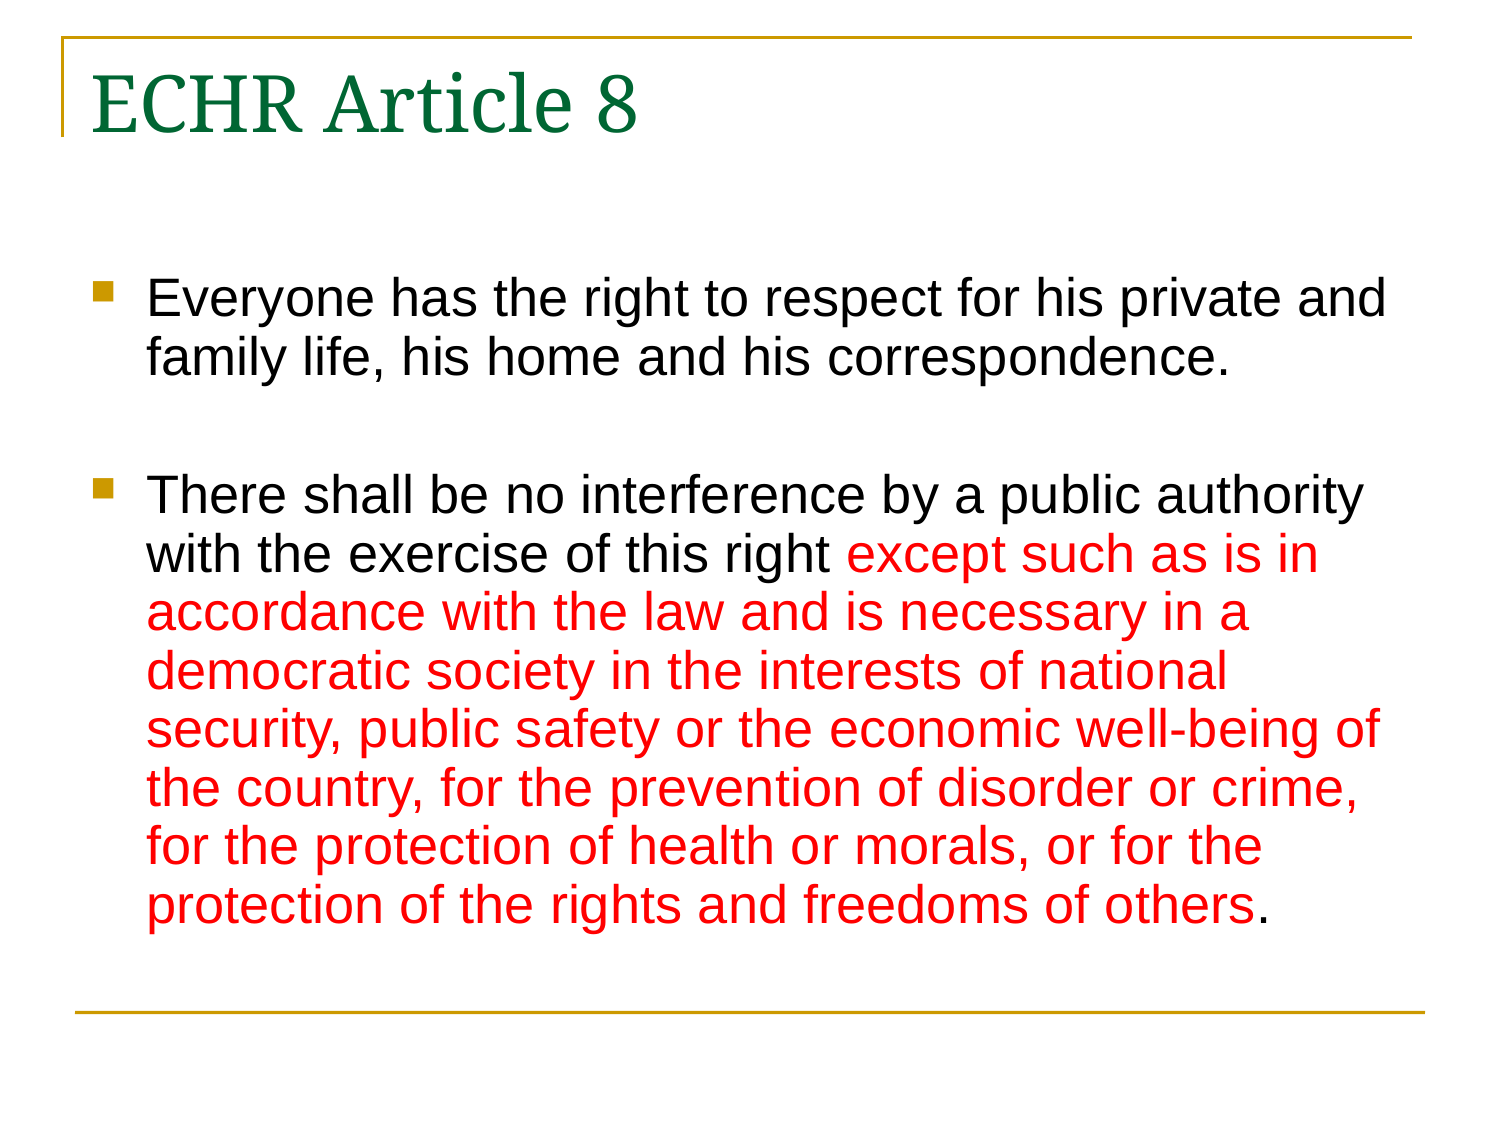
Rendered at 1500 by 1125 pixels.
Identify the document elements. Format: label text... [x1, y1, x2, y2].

title ECHR Article 8 [74, 45, 1426, 233]
list Everyone has the right to respect for his private and family life, his home and his correspondence. There shall be no interference by a public authority with the exercise of this right except such as is in accordance with the law and is necessary in a democratic society in the interests of national security, public safety or the economic well-being of the country, for the prevention of disorder or crime, for the protection of health or morals, or for the protection of the rights and freedoms of others. [74, 262, 1426, 1006]
